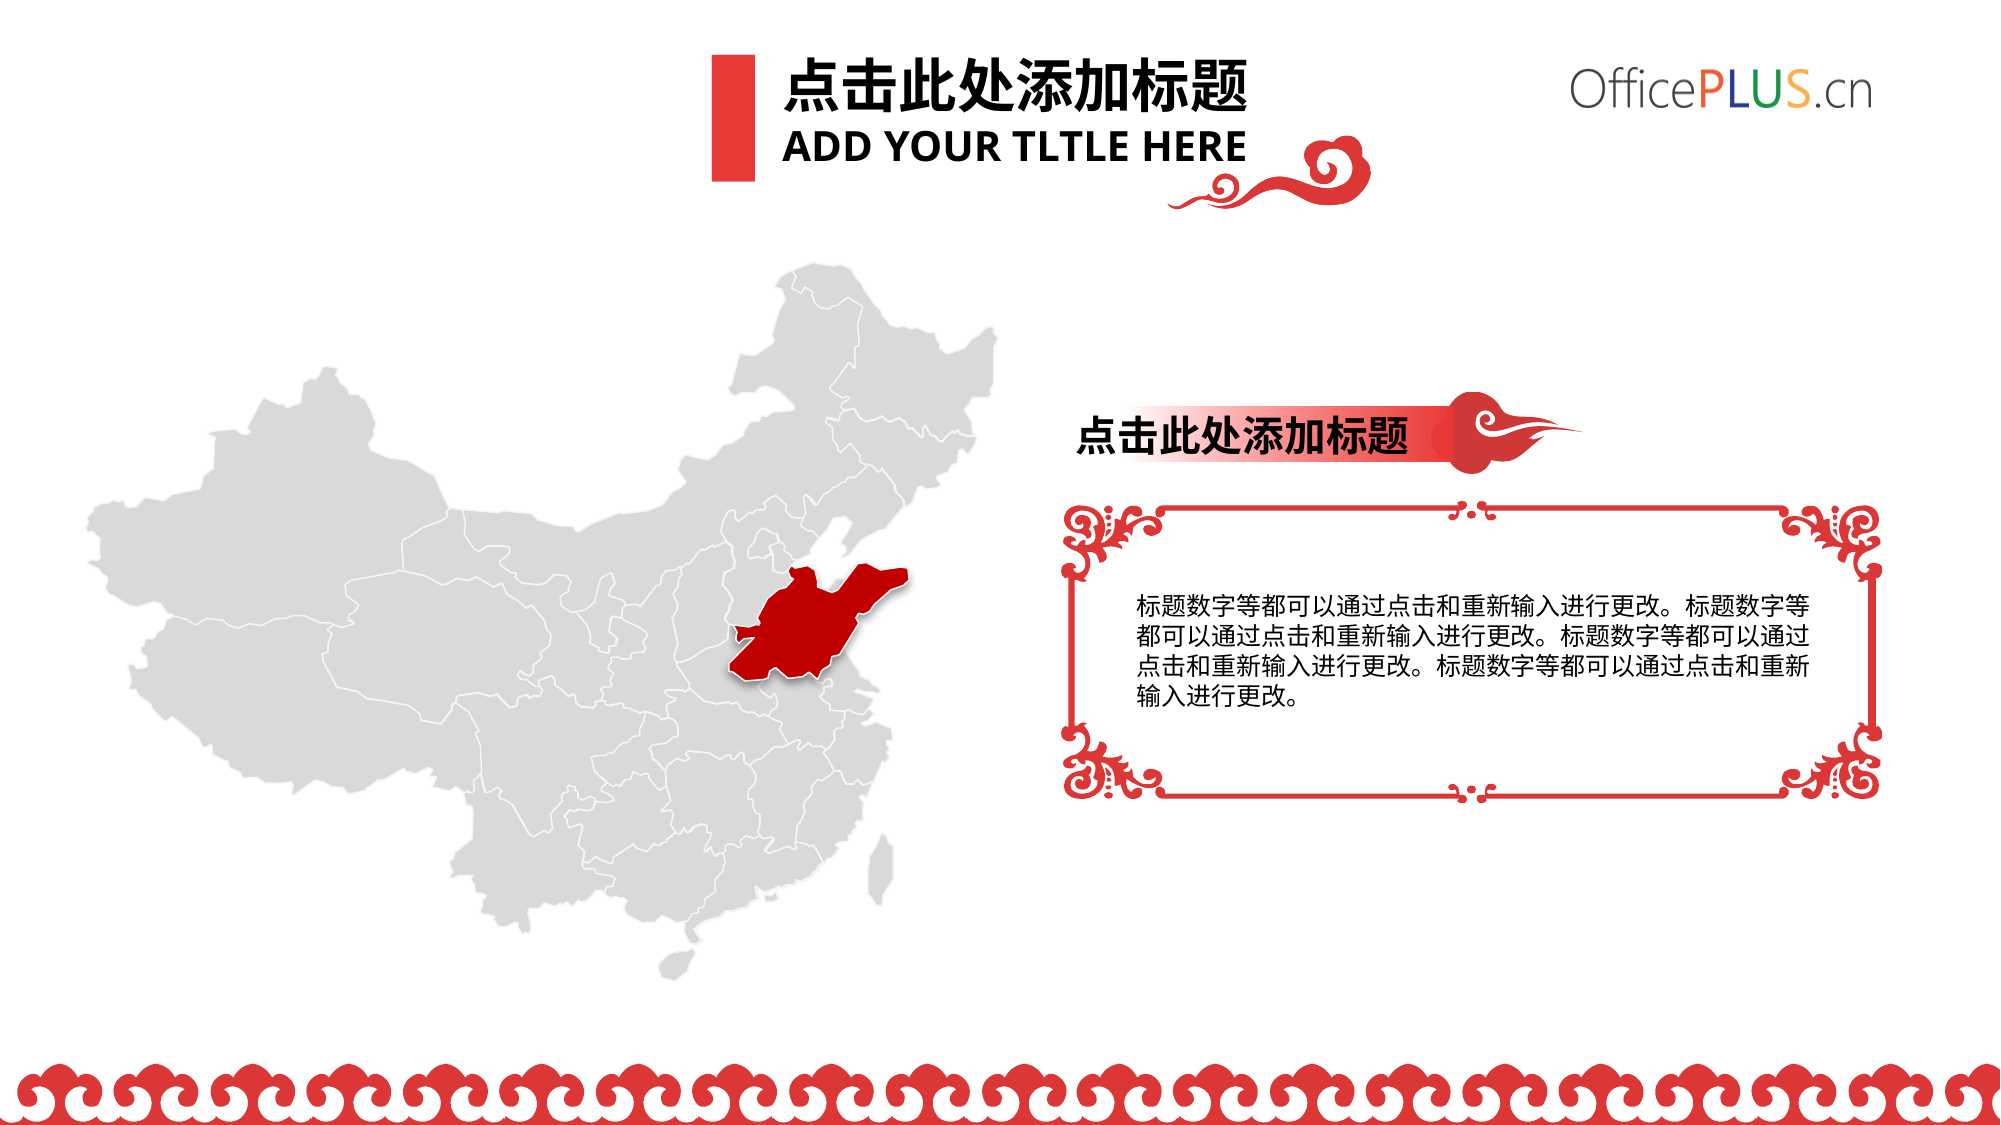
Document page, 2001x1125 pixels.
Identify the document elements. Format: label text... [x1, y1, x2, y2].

picture [1059, 499, 1882, 803]
picture [1164, 147, 1372, 215]
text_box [0, 1061, 2000, 1125]
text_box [1125, 392, 1584, 474]
picture [1570, 67, 1871, 108]
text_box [85, 262, 999, 981]
text_box [711, 54, 756, 182]
text_box 点击此处添加标题 [1060, 402, 1125, 468]
text_box 点击此处添加标题 ADD YOUR TLTLE HERE [767, 41, 1505, 177]
